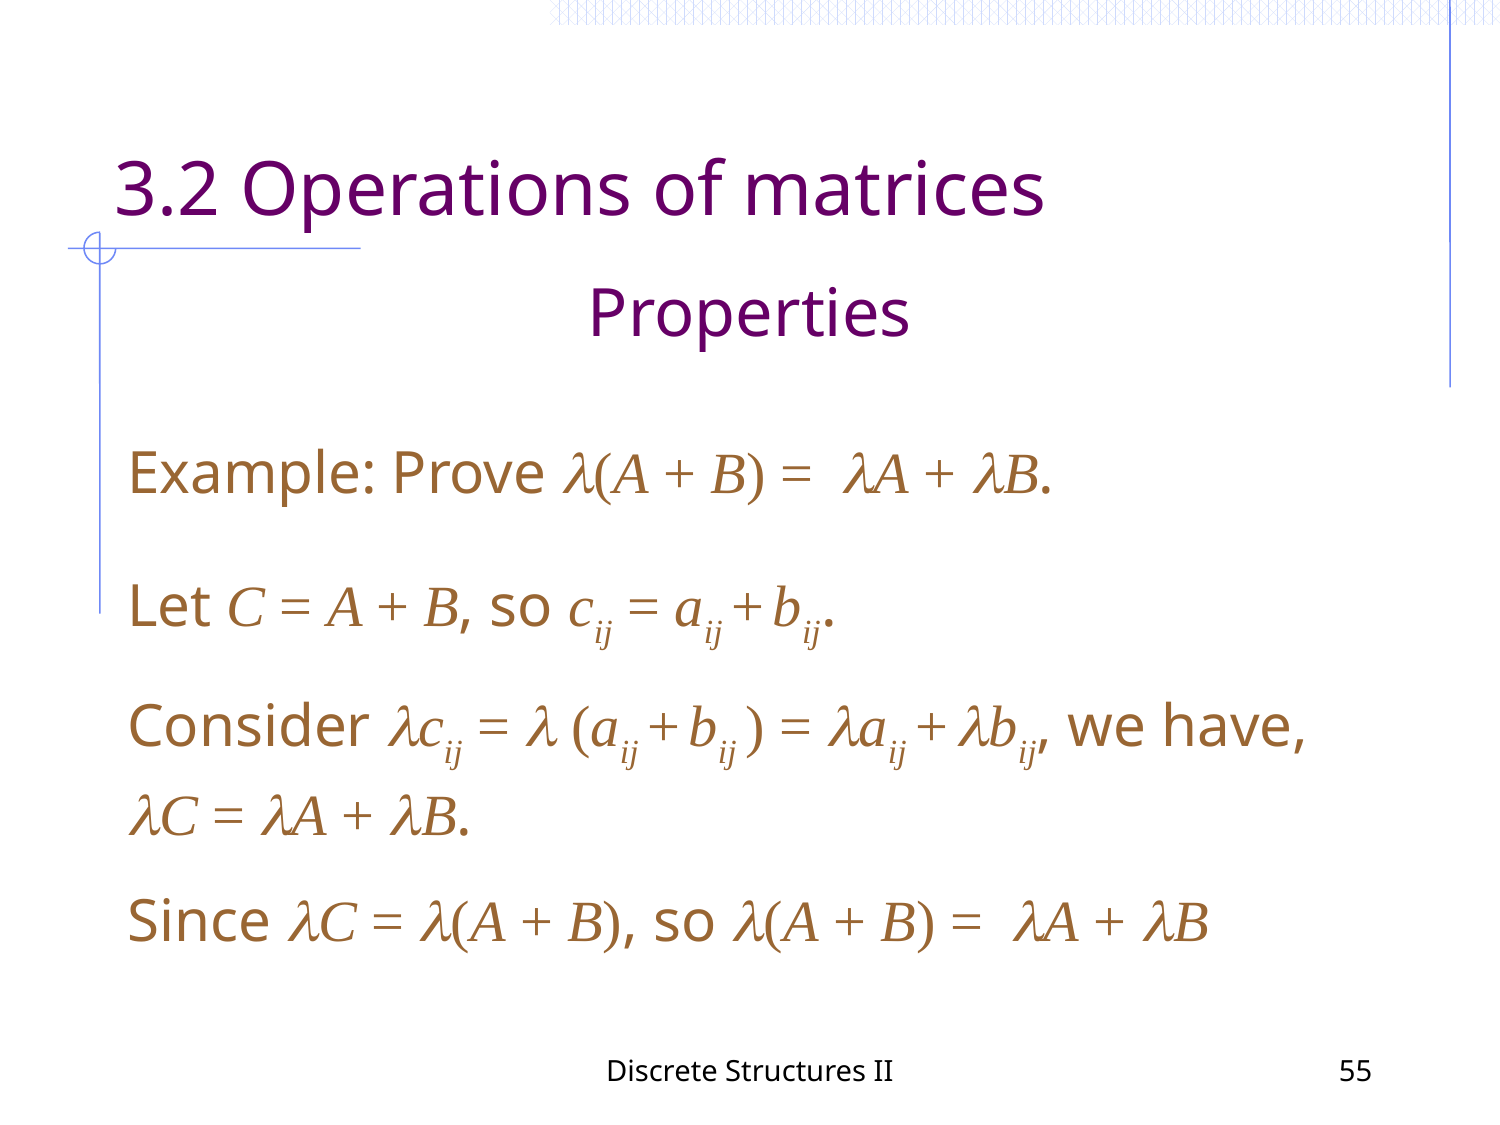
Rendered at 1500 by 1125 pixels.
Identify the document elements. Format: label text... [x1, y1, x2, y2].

text_box Let C = A + B, so cij = aij + bij. Consider lcij = l (aij + bij ) = laij + lbij, we have, lC = lA + lB. Since lC = l(A + B), so l(A + B) = lA + lB [112, 552, 1363, 961]
title 3.2 Operations of matrices [99, 124, 1376, 238]
footer Discrete Structures II [512, 1024, 988, 1101]
text_box Properties [112, 262, 1388, 358]
slide_number 55 [1074, 1024, 1388, 1101]
text_box Example: Prove l(A + B) = lA + lB. [112, 428, 1413, 513]
